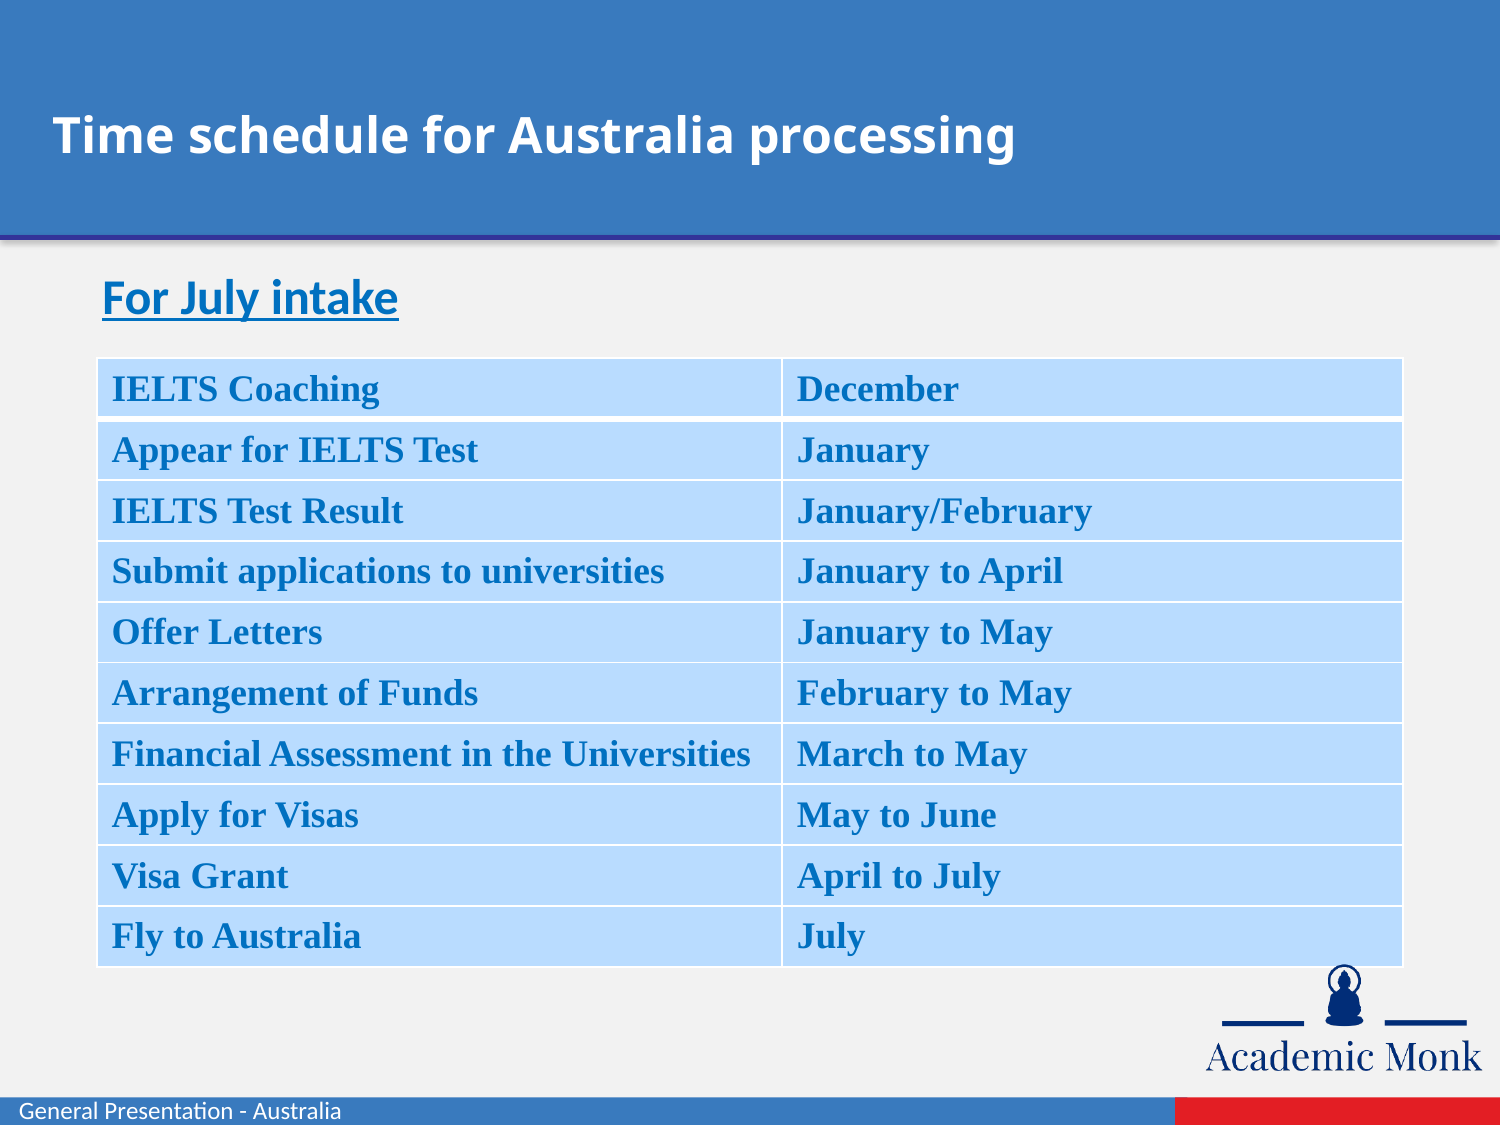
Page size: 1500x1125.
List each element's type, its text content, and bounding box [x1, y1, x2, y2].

table_cell March to May [783, 724, 1402, 783]
table_cell February to May [783, 663, 1402, 722]
text_box For July intake [87, 257, 581, 325]
table_cell Apply for Visas [98, 785, 781, 844]
text_box Time schedule for Australia processing [37, 104, 1075, 224]
table_cell Appear for IELTS Test [98, 422, 781, 479]
table_cell January to April [783, 542, 1402, 601]
table_cell January to May [783, 603, 1402, 662]
table_cell Financial Assessment in the Universities [98, 724, 781, 783]
table_cell Fly to Australia [98, 907, 781, 966]
table_cell January/February [783, 481, 1402, 540]
table_cell Offer Letters [98, 603, 781, 662]
table_header IELTS Coaching [98, 359, 781, 416]
table_cell May to June [783, 785, 1402, 844]
table_cell April to July [783, 846, 1402, 905]
table_cell IELTS Test Result [98, 481, 781, 540]
table_cell July [783, 907, 1402, 966]
picture [0, 240, 1500, 1099]
table_cell Submit applications to universities [98, 542, 781, 601]
table_cell January [783, 422, 1402, 479]
table_header December [783, 359, 1402, 416]
table_cell Arrangement of Funds [98, 663, 781, 722]
table_cell Visa Grant [98, 846, 781, 905]
